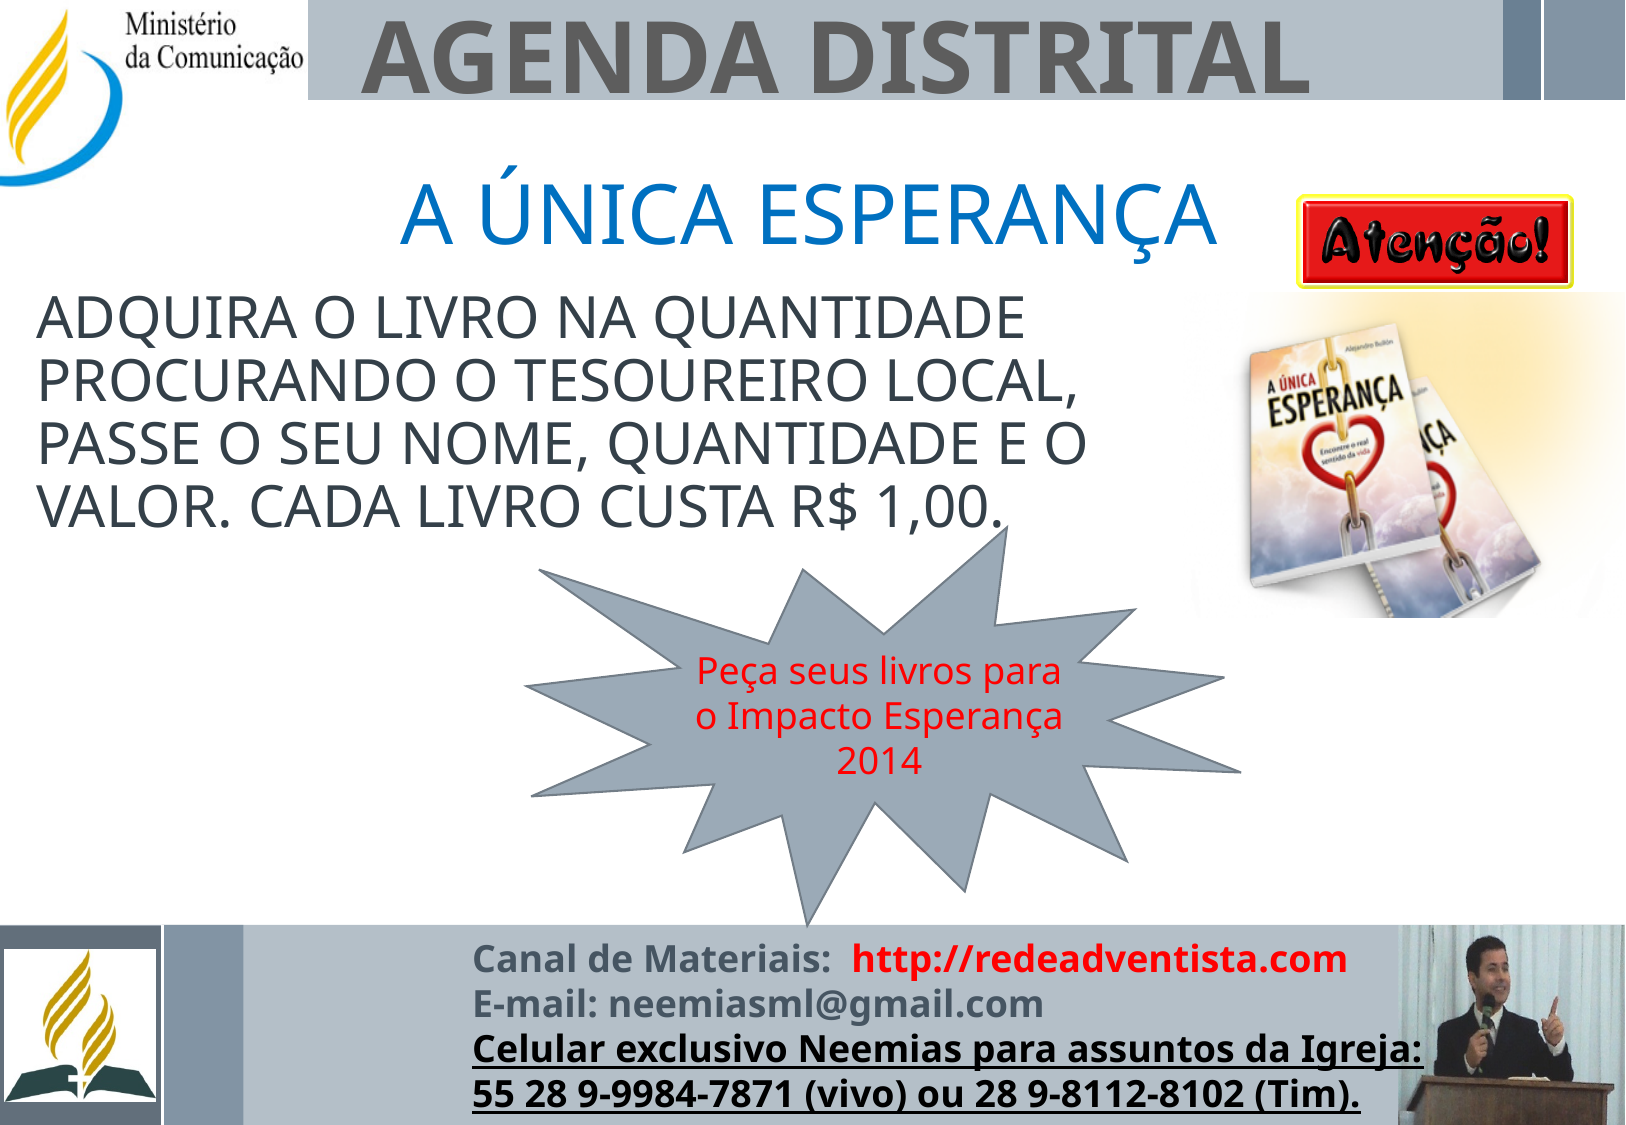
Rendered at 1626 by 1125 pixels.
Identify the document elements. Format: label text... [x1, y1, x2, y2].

text_box Peça seus livros para o Impacto Esperança 2014 [523, 548, 1242, 928]
text_box ADQUIRA O LIVRO NA QUANTIDADE PROCURANDO O TESOUREIRO LOCAL, PASSE O SEU NOME, QUANTIDADE E O VALOR. CADA LIVRO CUSTA R$ 1,00. [21, 281, 1261, 548]
text_box A ÚNICA ESPERANÇA [0, 153, 1623, 269]
text_box AGENDA DISTRITAL [346, 0, 1329, 121]
picture [1183, 292, 1625, 618]
text_box Canal de Materiais: http://redeadventista.com E-mail: neemiasml@gmail.com Celular exclusivo Neemias para assuntos da Igreja: 55 28 9-9984-7871 (vivo) ou 28 9-8112-8102 (Tim). [457, 928, 1398, 1123]
picture [1296, 194, 1575, 289]
picture [1398, 925, 1625, 1125]
picture [4, 949, 156, 1102]
picture [0, 0, 308, 191]
